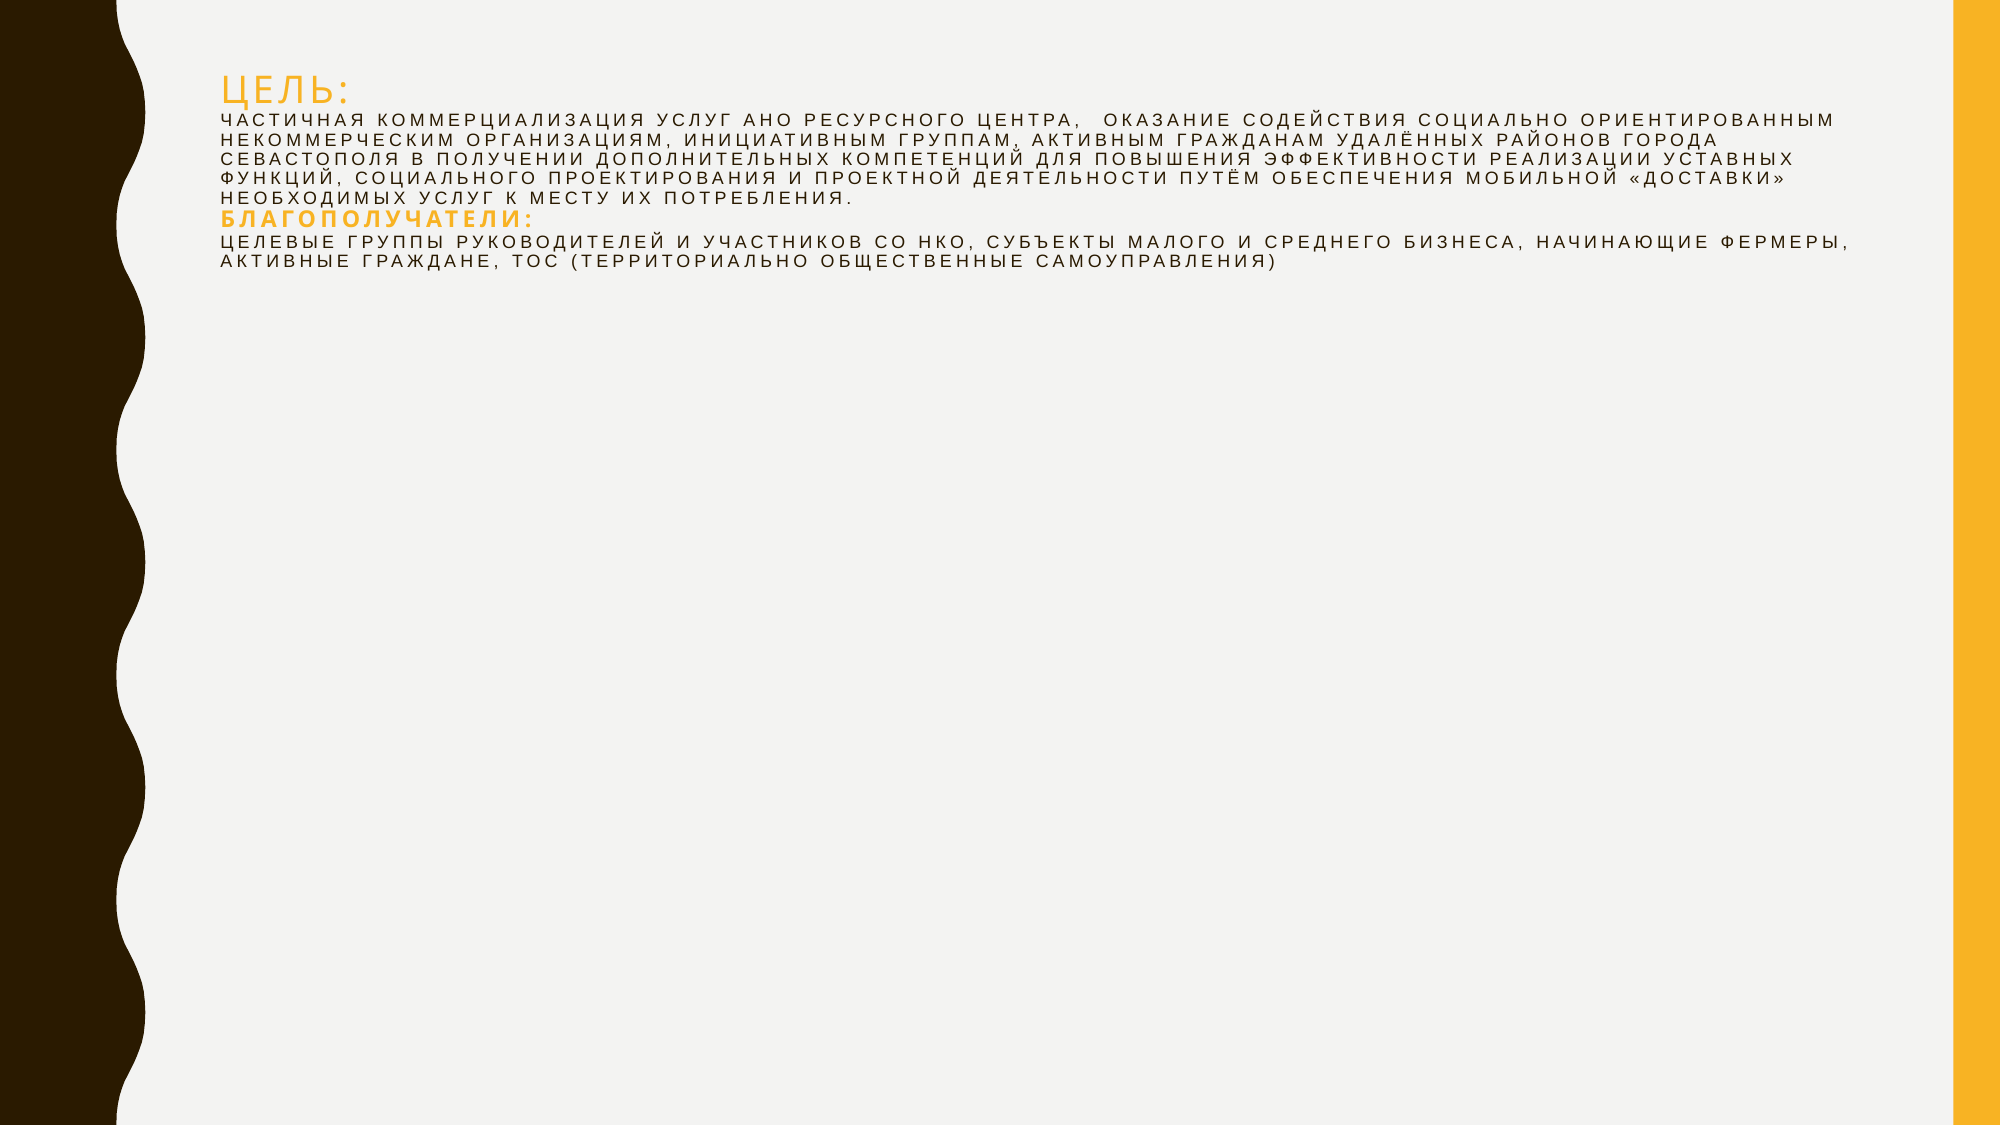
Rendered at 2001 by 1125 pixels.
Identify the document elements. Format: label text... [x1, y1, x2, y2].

title Цель: Частичная коммерциализация услуг АНО Ресурсного центра, оказание содействия социально ориентированным некоммерческим организациям, инициативным группам, активным гражданам удалённых районов города Севастополя в получении дополнительных компетенций для повышения эффективности реализации уставных функций, социального проектирования и проектной деятельности путём обеспечения мобильной «доставки» необходимых услуг к месту их потребления. Благополучатели: целевые группы руководителей и участников СО НКО, субъекты малого и среднего бизнеса, начинающие фермеры, активные граждане, ТОС (территориально общественные самоуправления) [205, 62, 1875, 308]
